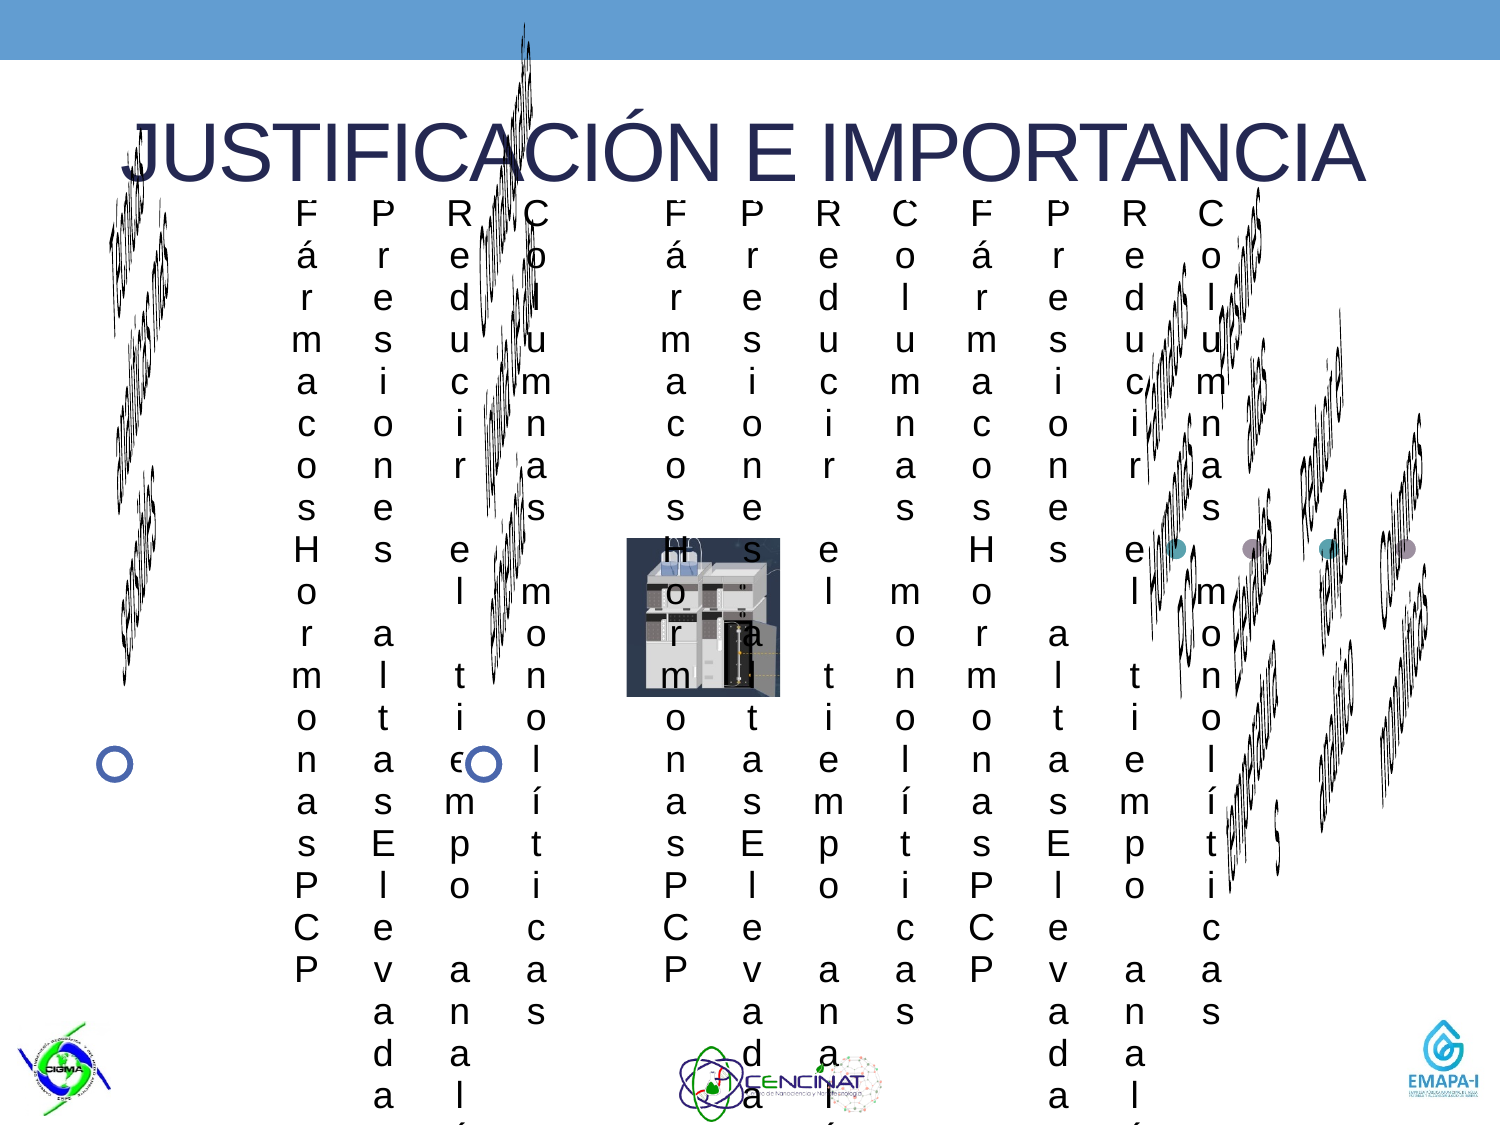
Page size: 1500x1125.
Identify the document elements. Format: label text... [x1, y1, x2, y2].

picture [678, 1046, 882, 1122]
picture [1399, 1014, 1489, 1117]
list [93, 148, 1444, 950]
picture [16, 1021, 111, 1116]
title JUSTIFICACIÓN E IMPORTANCIA [69, 66, 521, 229]
title JUSTIFICACIÓN E IMPORTANCIA [526, 66, 1420, 145]
